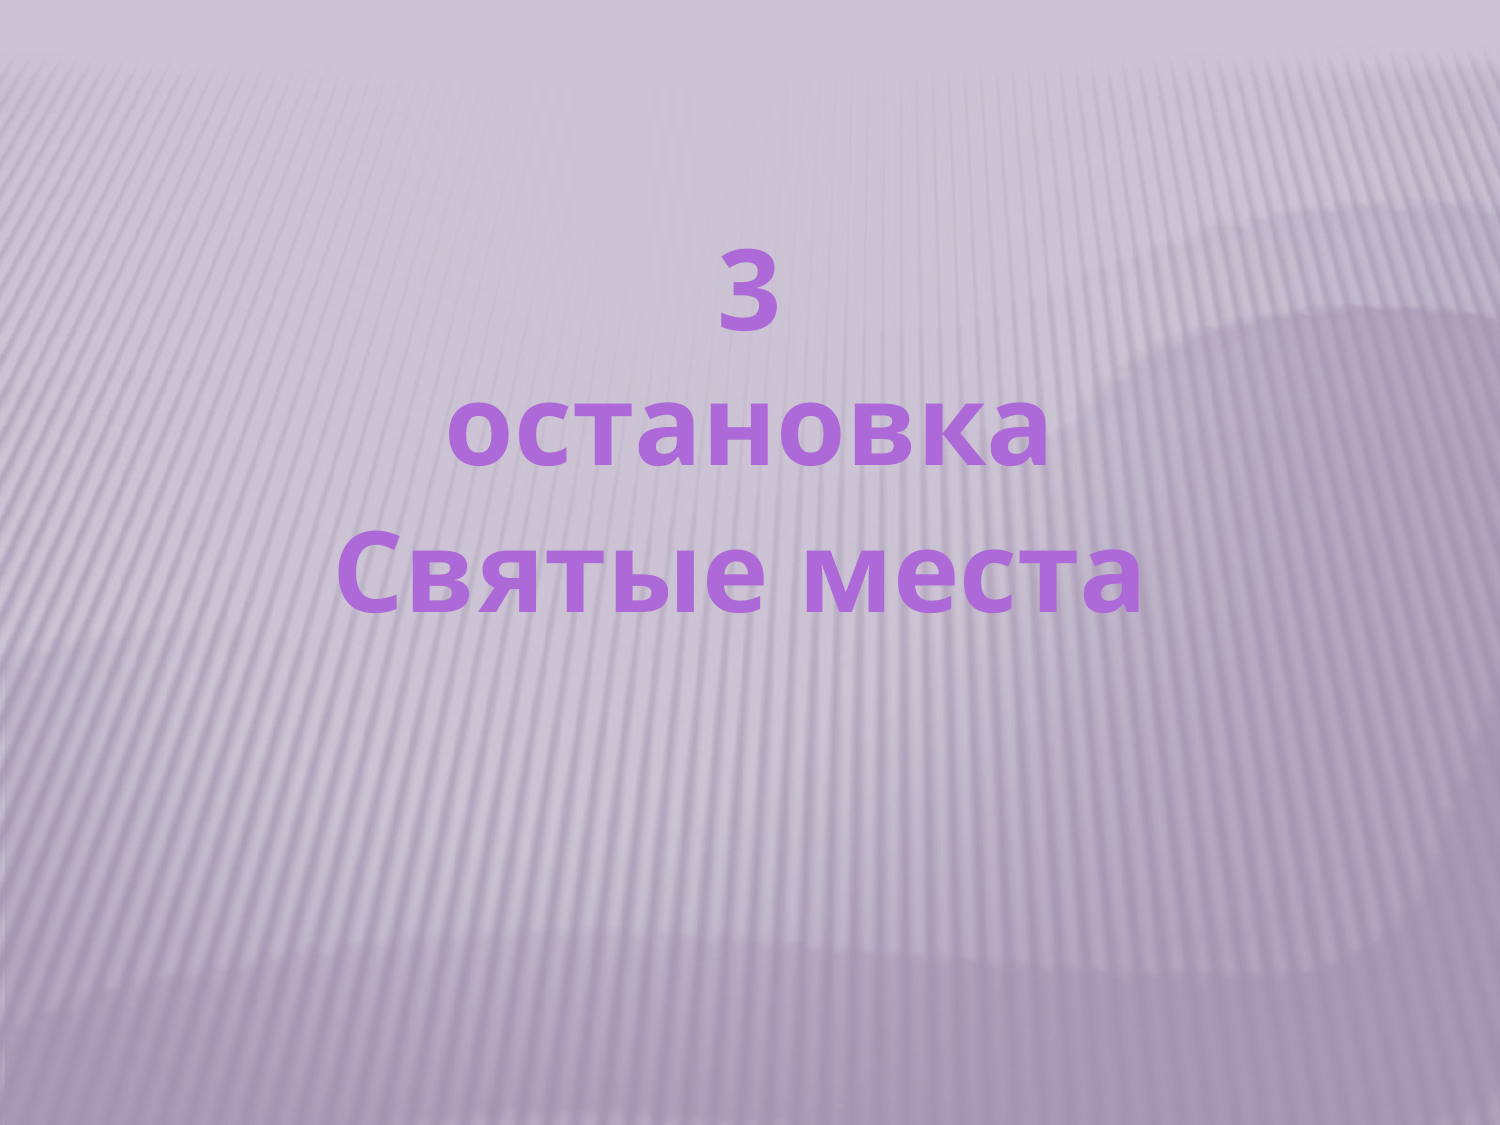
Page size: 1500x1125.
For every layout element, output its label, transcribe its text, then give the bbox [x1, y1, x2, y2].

text_box Святые места [317, 492, 1164, 643]
text_box 3 остановка [383, 210, 1117, 492]
